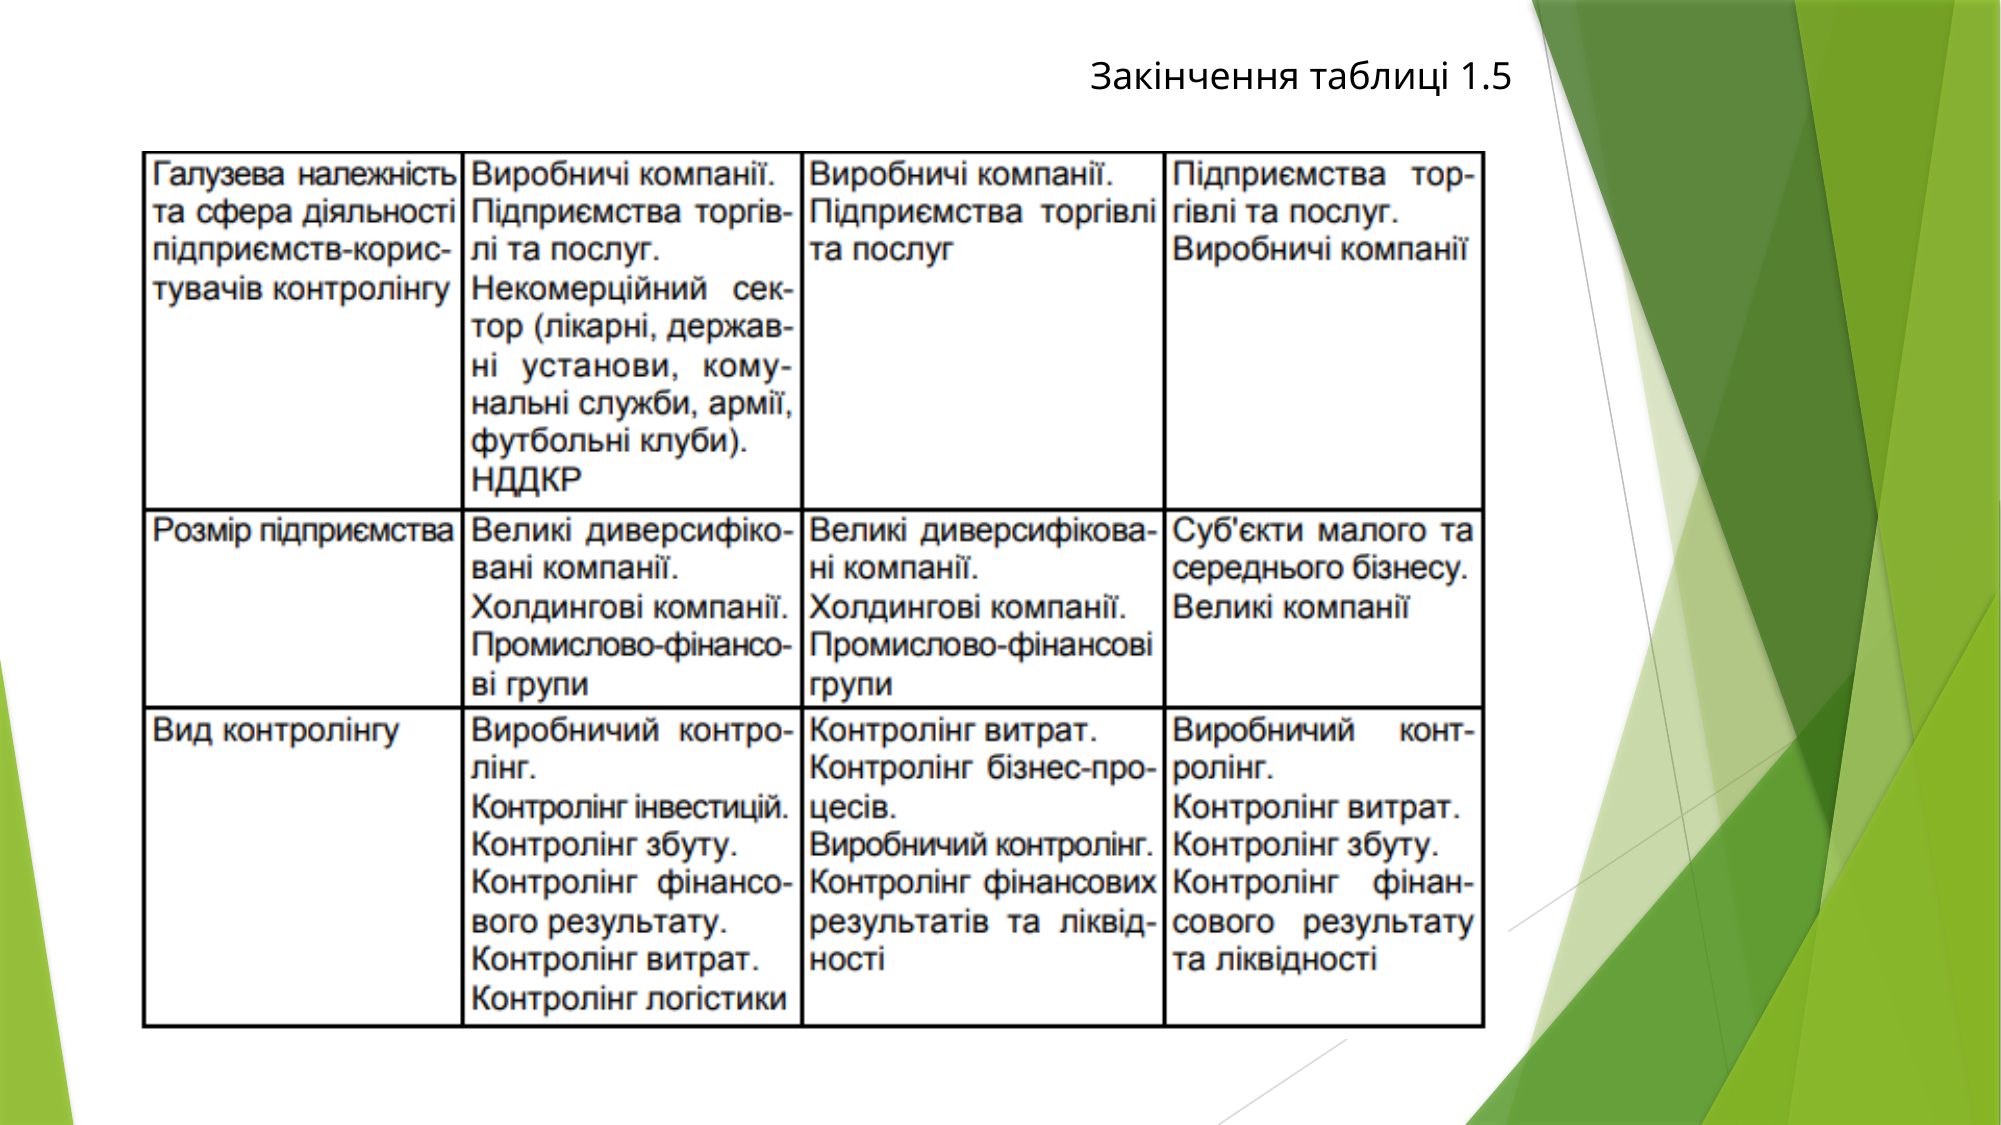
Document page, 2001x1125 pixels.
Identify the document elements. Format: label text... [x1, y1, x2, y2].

text_box Закінчення таблиці 1.5 [1075, 44, 1559, 104]
picture [119, 150, 1509, 1039]
